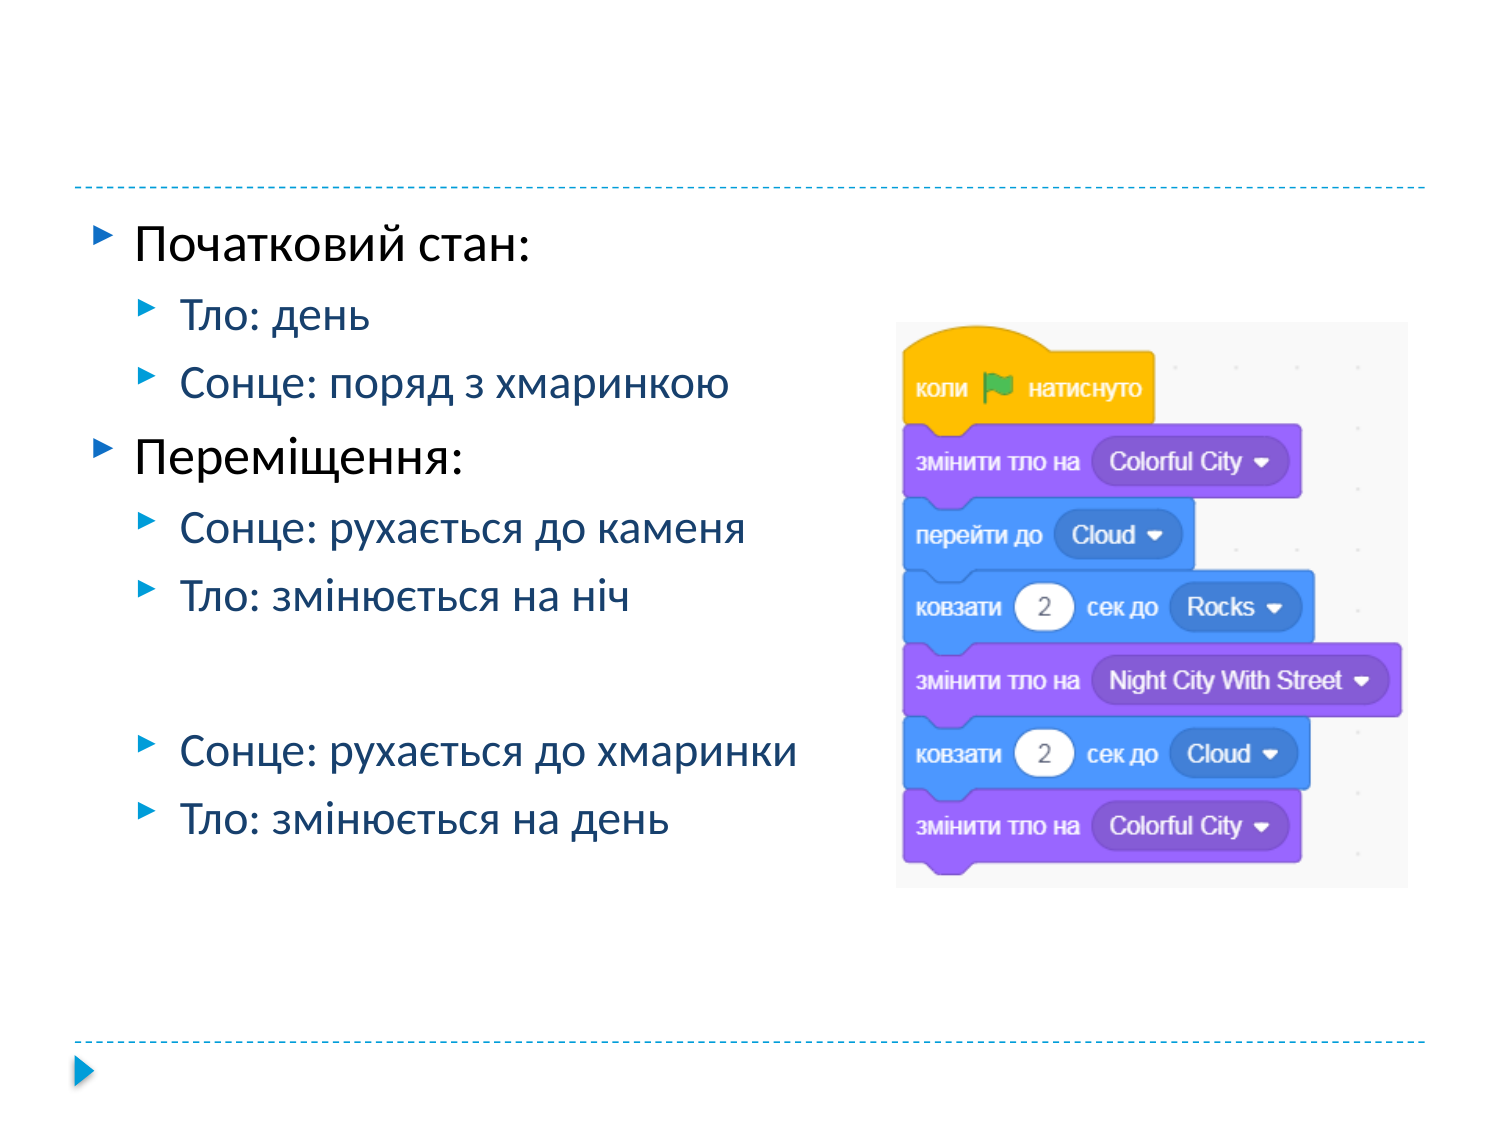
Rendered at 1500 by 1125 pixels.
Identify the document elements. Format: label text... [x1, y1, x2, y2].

picture [896, 321, 1408, 888]
list Початковий стан: Тло: день Сонце: поряд з хмаринкою Переміщення: Сонце: рухається до каменя Тло: змінюється на ніч Сонце: рухається до хмаринки Тло: змінюється на день [75, 200, 1425, 1010]
